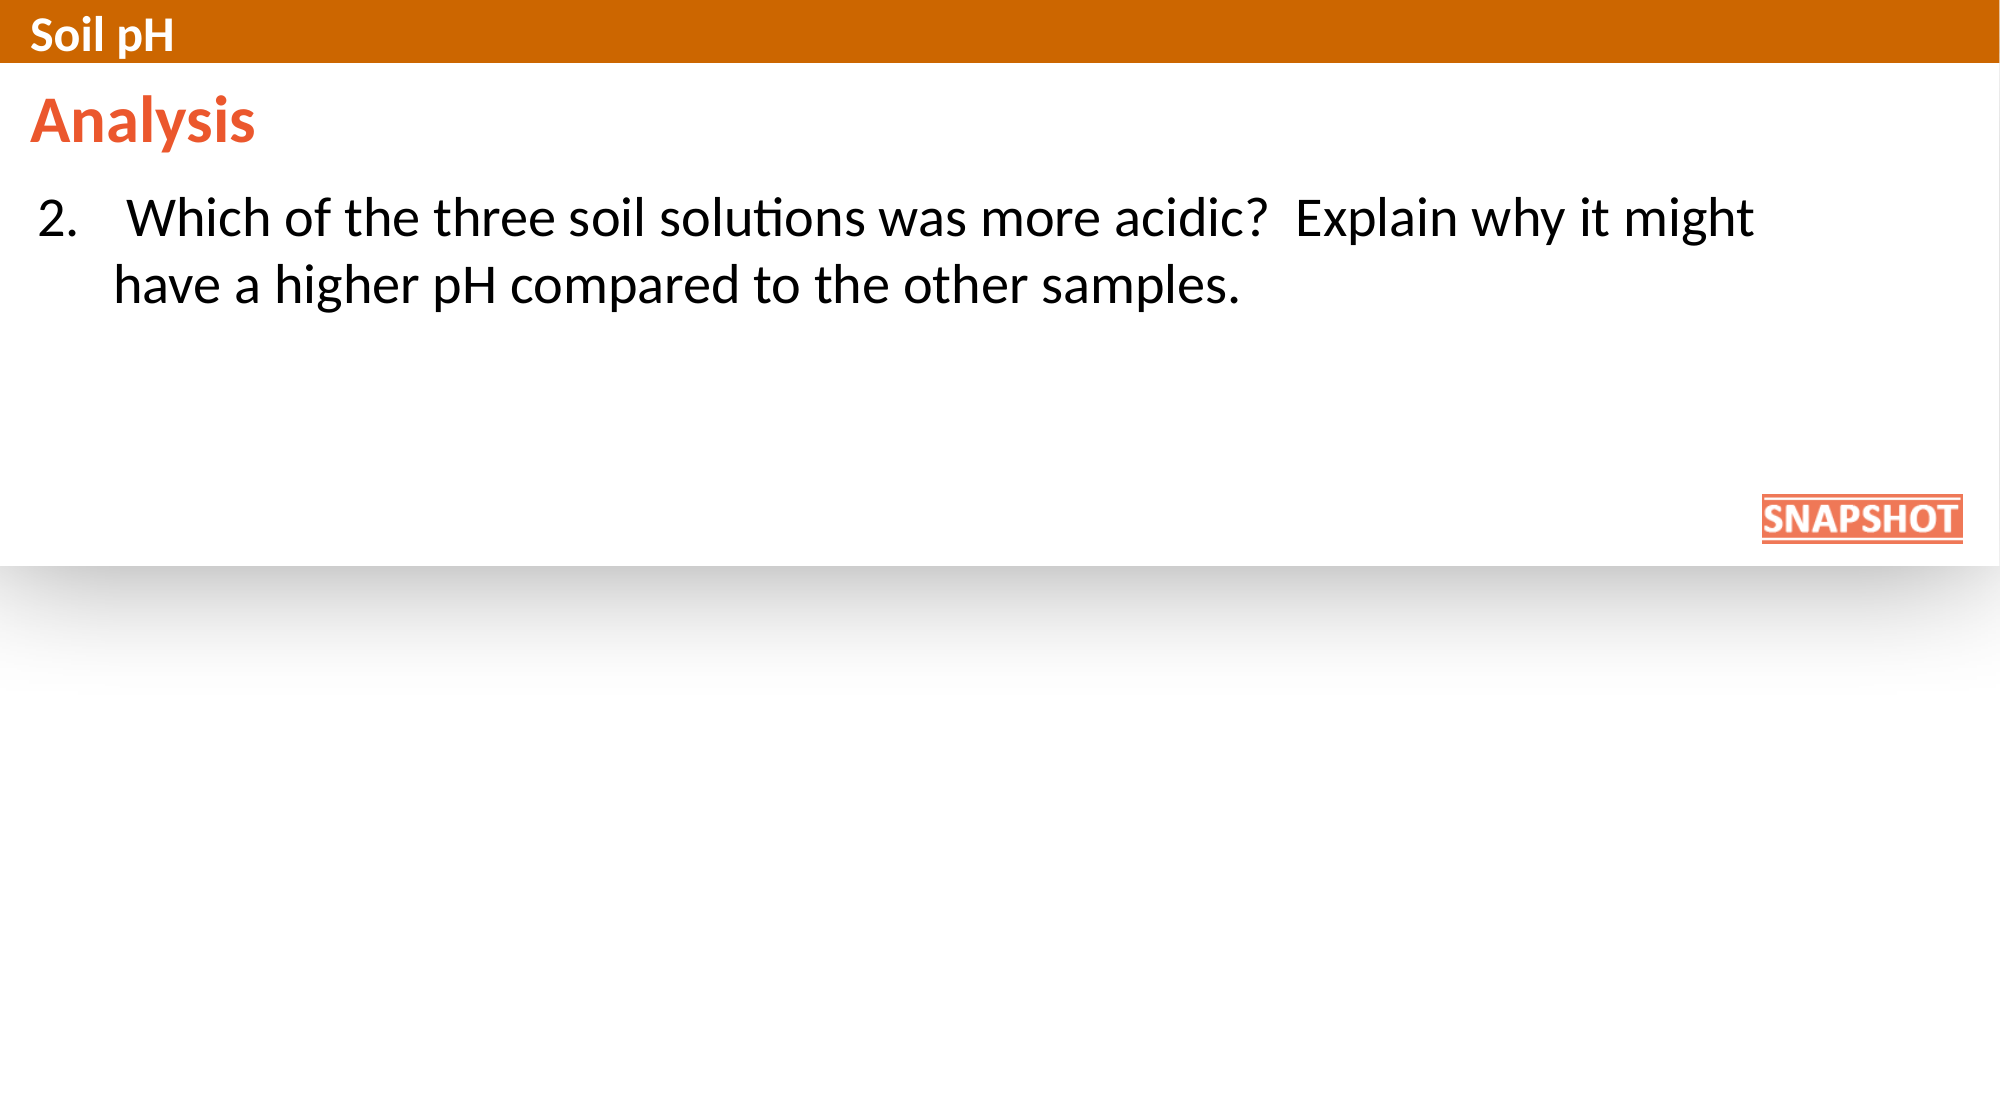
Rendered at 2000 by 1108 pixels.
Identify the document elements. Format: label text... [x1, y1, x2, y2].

text_box [0, 63, 2000, 566]
text_box Soil pH [0, 1, 2000, 62]
text_box Analysis [30, 75, 365, 156]
picture [1762, 494, 1963, 544]
text_box 2. Which of the three soil solutions was more acidic? Explain why it might have a higher pH compared to the other samples. [37, 179, 1781, 316]
